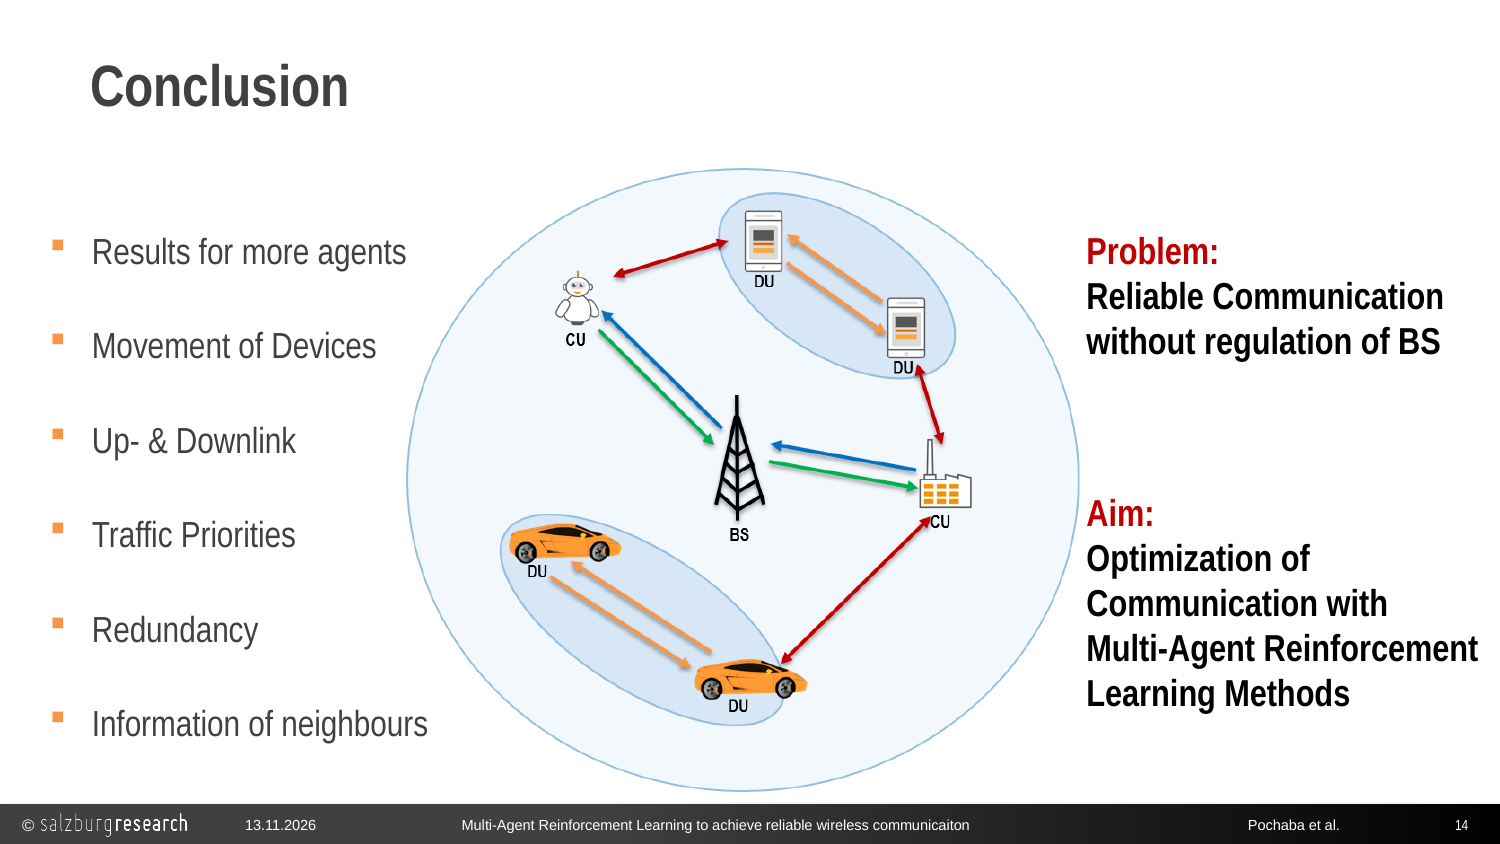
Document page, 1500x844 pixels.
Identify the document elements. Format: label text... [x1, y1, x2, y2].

title Conclusion [75, 39, 1348, 126]
text_box Aim: Optimization of Communication with Multi-Agent Reinforcement Learning Methods [1093, 481, 1500, 722]
picture [397, 163, 1088, 796]
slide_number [230, 804, 447, 844]
list Results for more agents Movement of Devices Up- & Downlink Traffic Priorities Redundancy Information of neighbours [34, 176, 392, 754]
text_box Pochaba et al. [1232, 805, 1450, 844]
slide_number 14 [1336, 804, 1484, 844]
picture [41, 813, 187, 837]
footer Multi-Agent Reinforcement Learning to achieve reliable wireless communicaiton [447, 804, 1054, 844]
text_box Problem: Reliable Communication without regulation of BS [1093, 219, 1500, 370]
